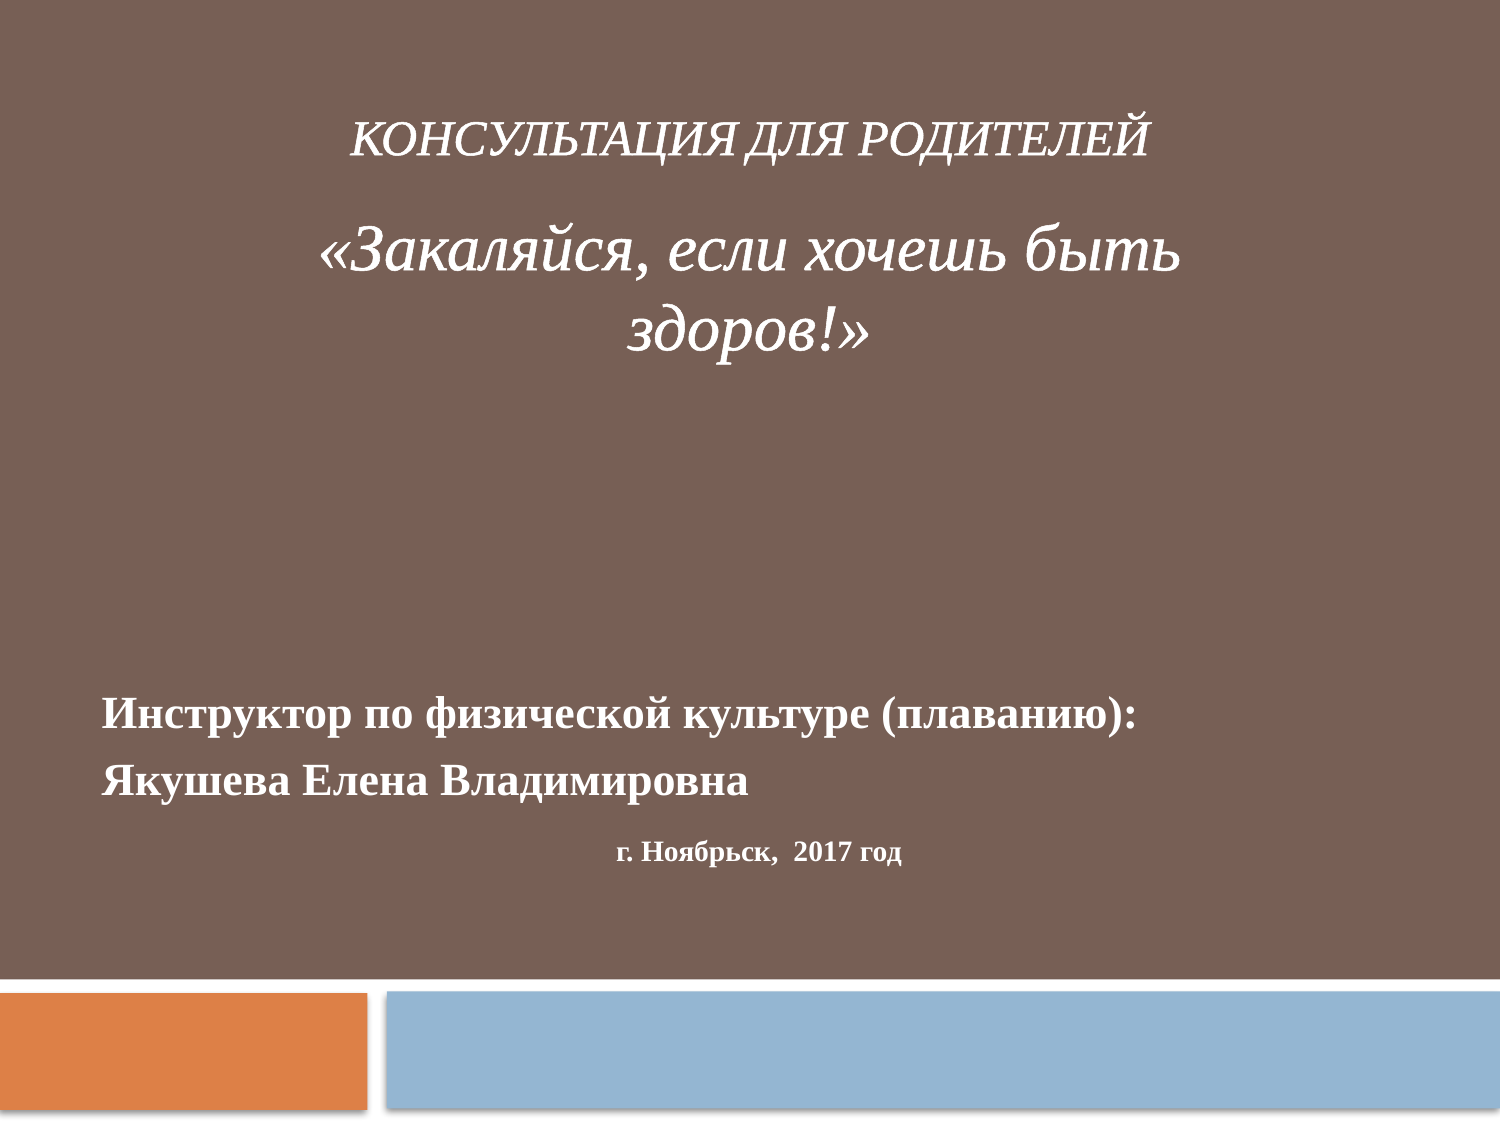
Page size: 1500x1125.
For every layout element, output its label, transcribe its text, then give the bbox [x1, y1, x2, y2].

title Консультация для родителей [236, 30, 1264, 173]
subtitle Инструктор по физической культуре (плаванию): Якушева Елена Владимировна г. Ноябрьск, 2017 год [29, 408, 1500, 882]
text_box «Закаляйся, если хочешь быть здоров!» [259, 196, 1241, 371]
